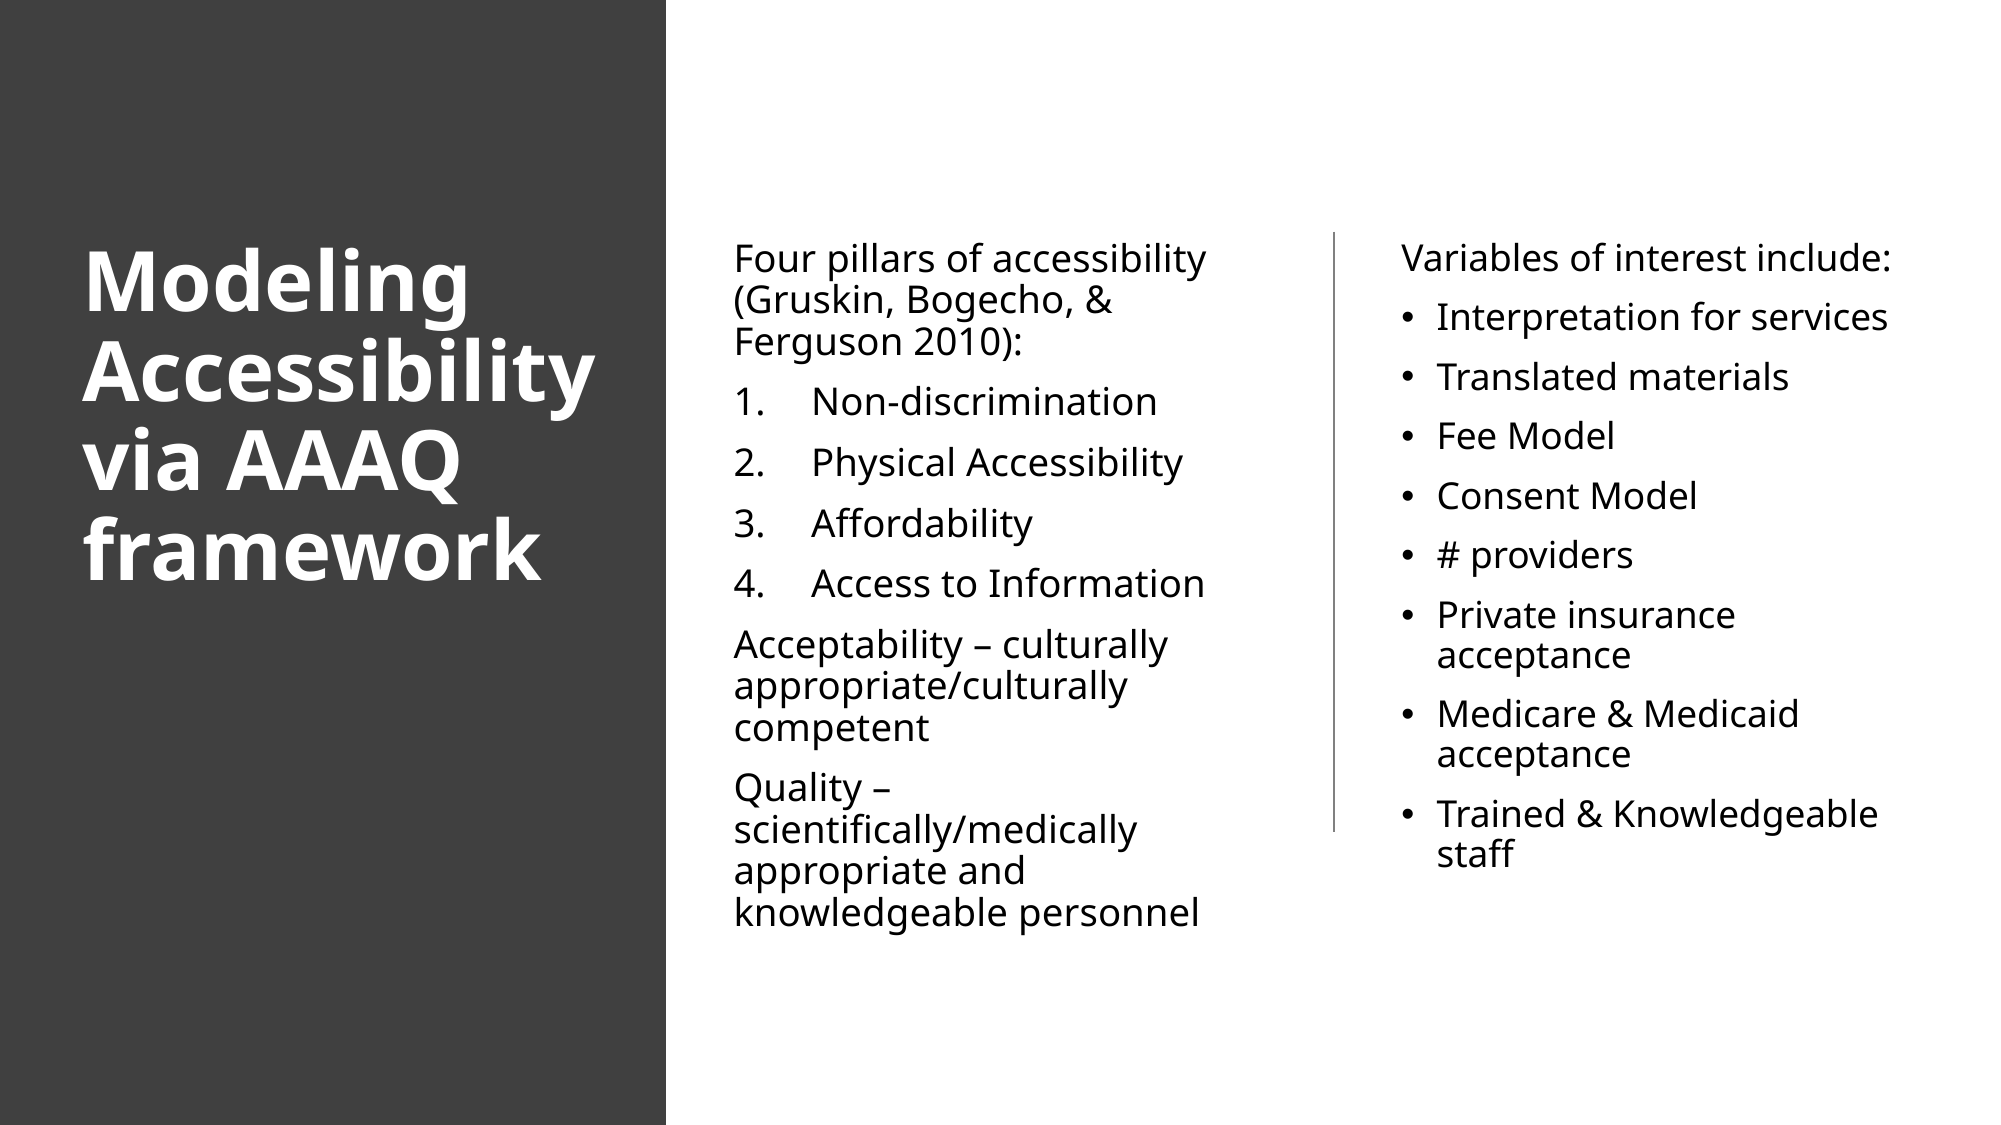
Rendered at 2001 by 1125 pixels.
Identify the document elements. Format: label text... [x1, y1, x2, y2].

list Variables of interest include: Interpretation for services Translated materials Fee Model Consent Model # providers Private insurance acceptance Medicare & Medicaid acceptance Trained & Knowledgeable staff [1386, 231, 1911, 948]
list Four pillars of accessibility (Gruskin, Bogecho, & Ferguson 2010): Non-discrimination Physical Accessibility Affordability Access to Information Acceptability – culturally appropriate/culturally competent Quality – scientifically/medically appropriate and knowledgeable personnel [718, 231, 1281, 948]
text_box [0, 0, 667, 1125]
title Modeling Accessibility via AAAQ framework [67, 231, 614, 948]
